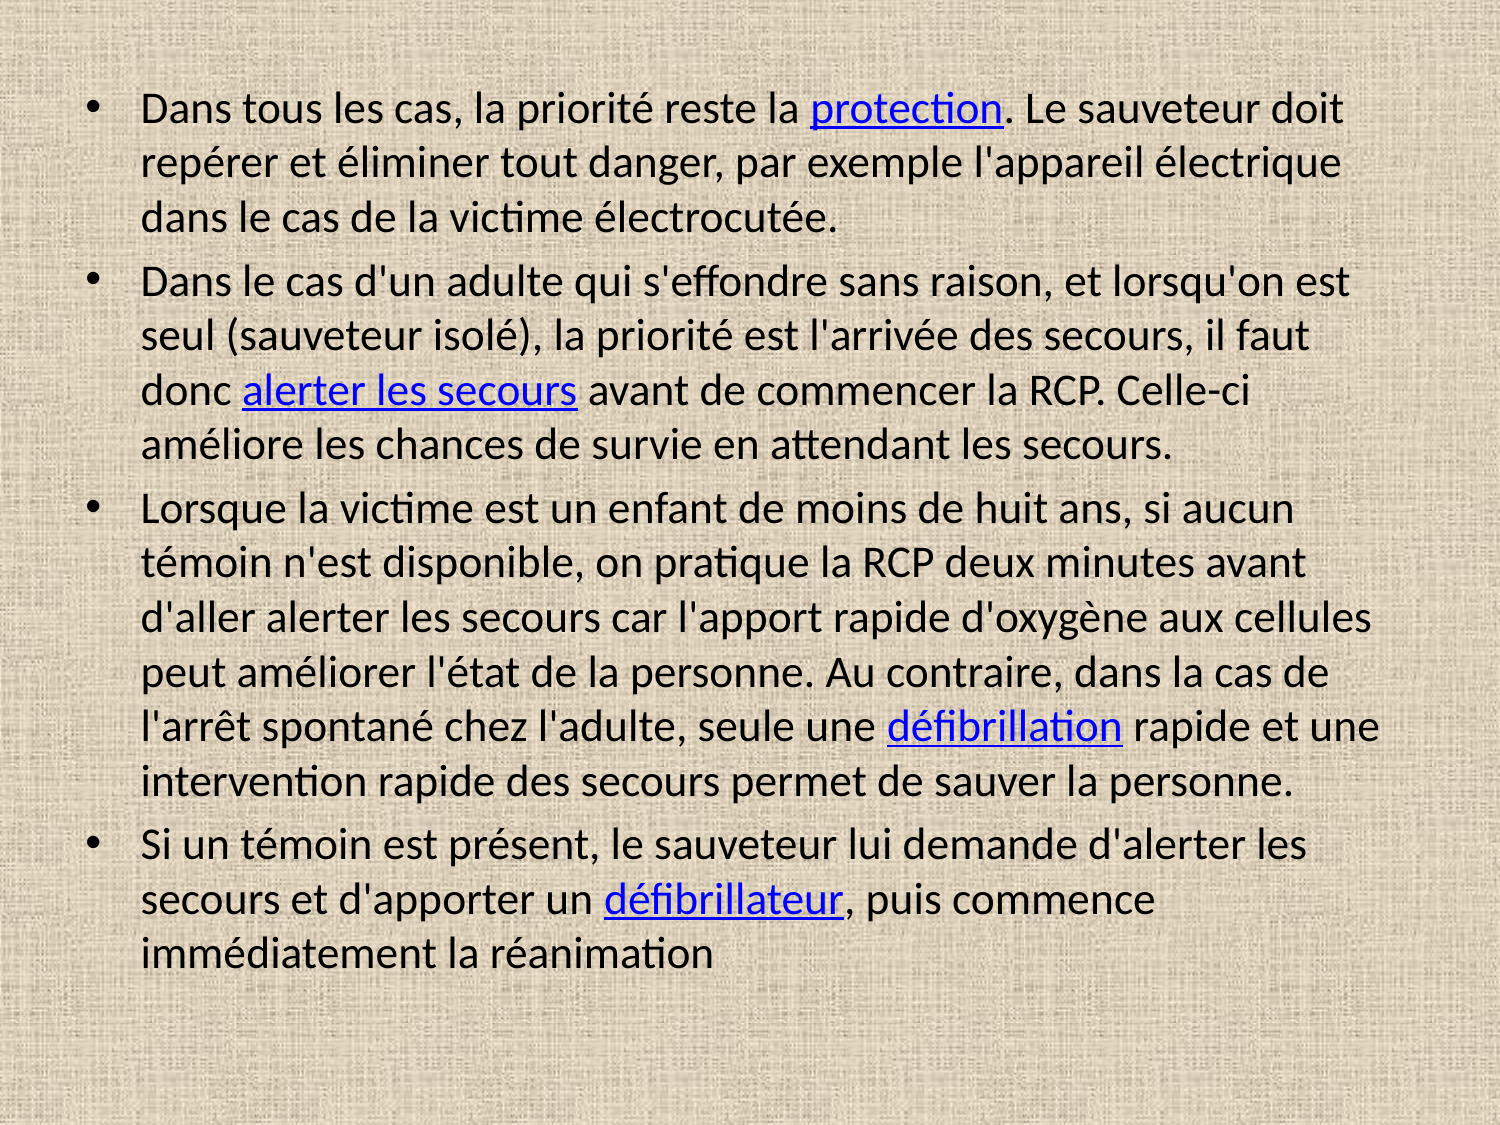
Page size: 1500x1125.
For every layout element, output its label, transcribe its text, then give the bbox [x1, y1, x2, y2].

list Dans tous les cas, la priorité reste la protection. Le sauveteur doit repérer et éliminer tout danger, par exemple l'appareil électrique dans le cas de la victime électrocutée. Dans le cas d'un adulte qui s'effondre sans raison, et lorsqu'on est seul (sauveteur isolé), la priorité est l'arrivée des secours, il faut donc alerter les secours avant de commencer la RCP. Celle-ci améliore les chances de survie en attendant les secours. Lorsque la victime est un enfant de moins de huit ans, si aucun témoin n'est disponible, on pratique la RCP deux minutes avant d'aller alerter les secours car l'apport rapide d'oxygène aux cellules peut améliorer l'état de la personne. Au contraire, dans la cas de l'arrêt spontané chez l'adulte, seule une défibrillation rapide et une intervention rapide des secours permet de sauver la personne. Si un témoin est présent, le sauveteur lui demande d'alerter les secours et d'apporter un défibrillateur, puis commence immédiatement la réanimation [70, 70, 1425, 1005]
picture [0, 0, 1500, 1125]
